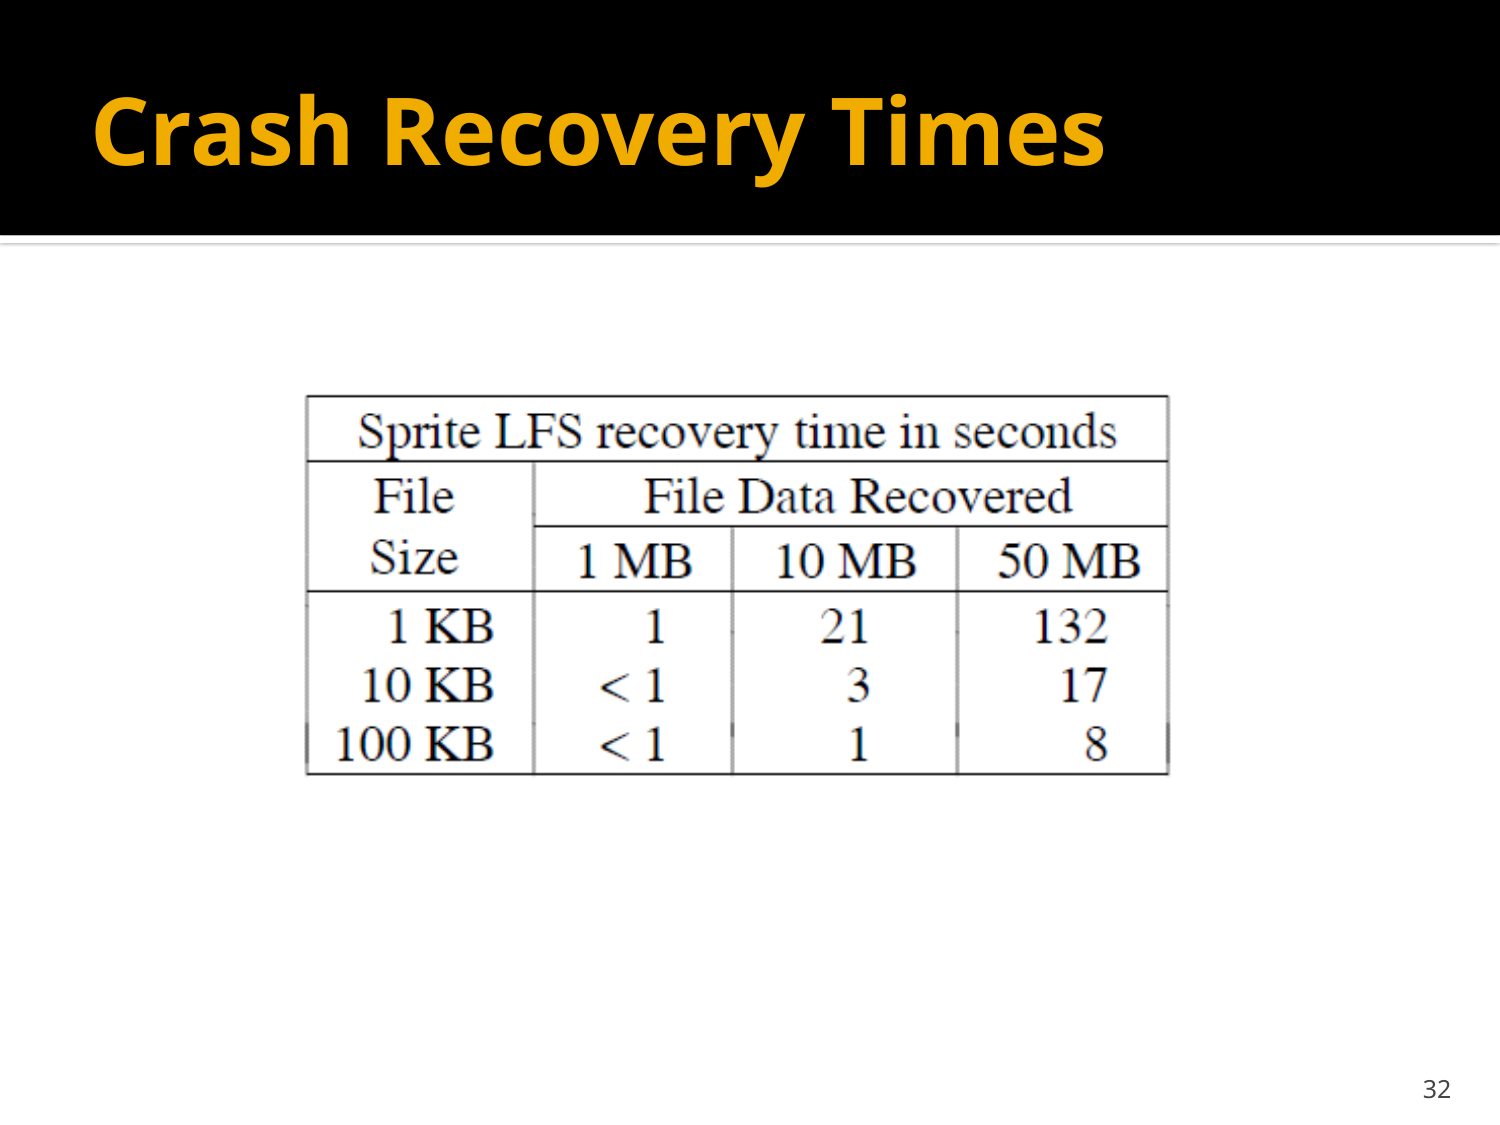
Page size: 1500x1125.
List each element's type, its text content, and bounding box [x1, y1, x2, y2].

slide_number 32 [1345, 1062, 1467, 1108]
title Crash Recovery Times [75, 25, 1425, 231]
picture [274, 349, 1203, 798]
